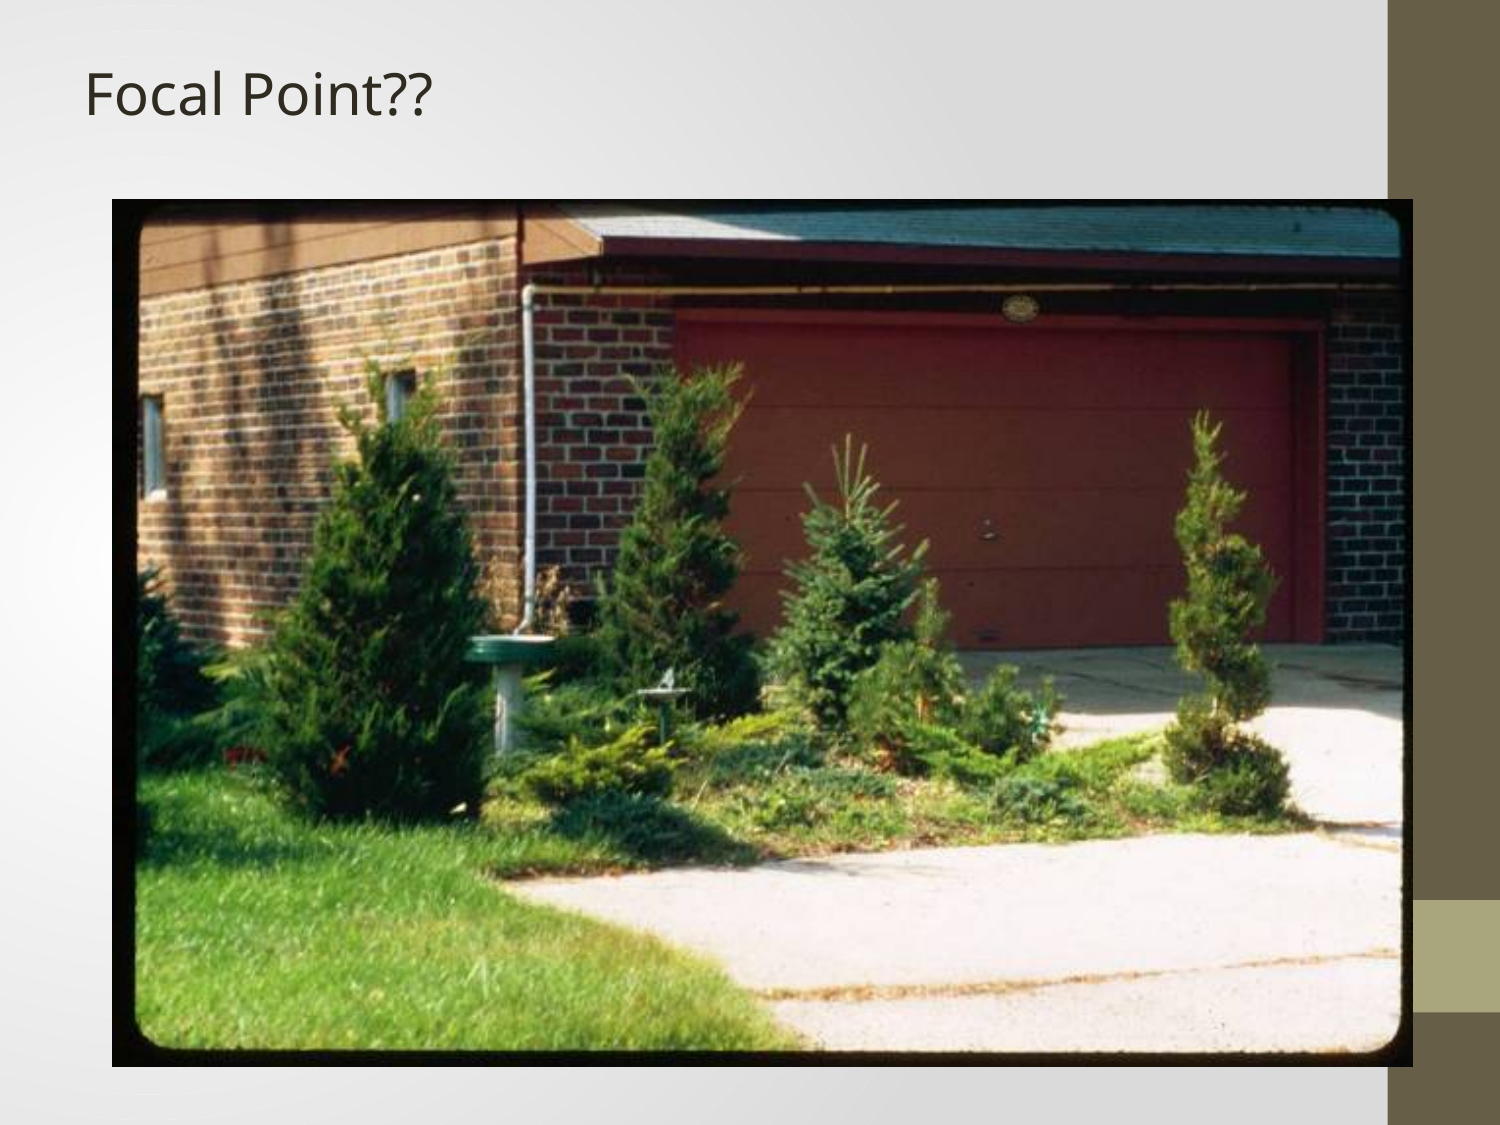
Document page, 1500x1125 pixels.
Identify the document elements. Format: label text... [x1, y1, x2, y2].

list Focal Point?? [50, 50, 675, 725]
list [111, 199, 1413, 1068]
